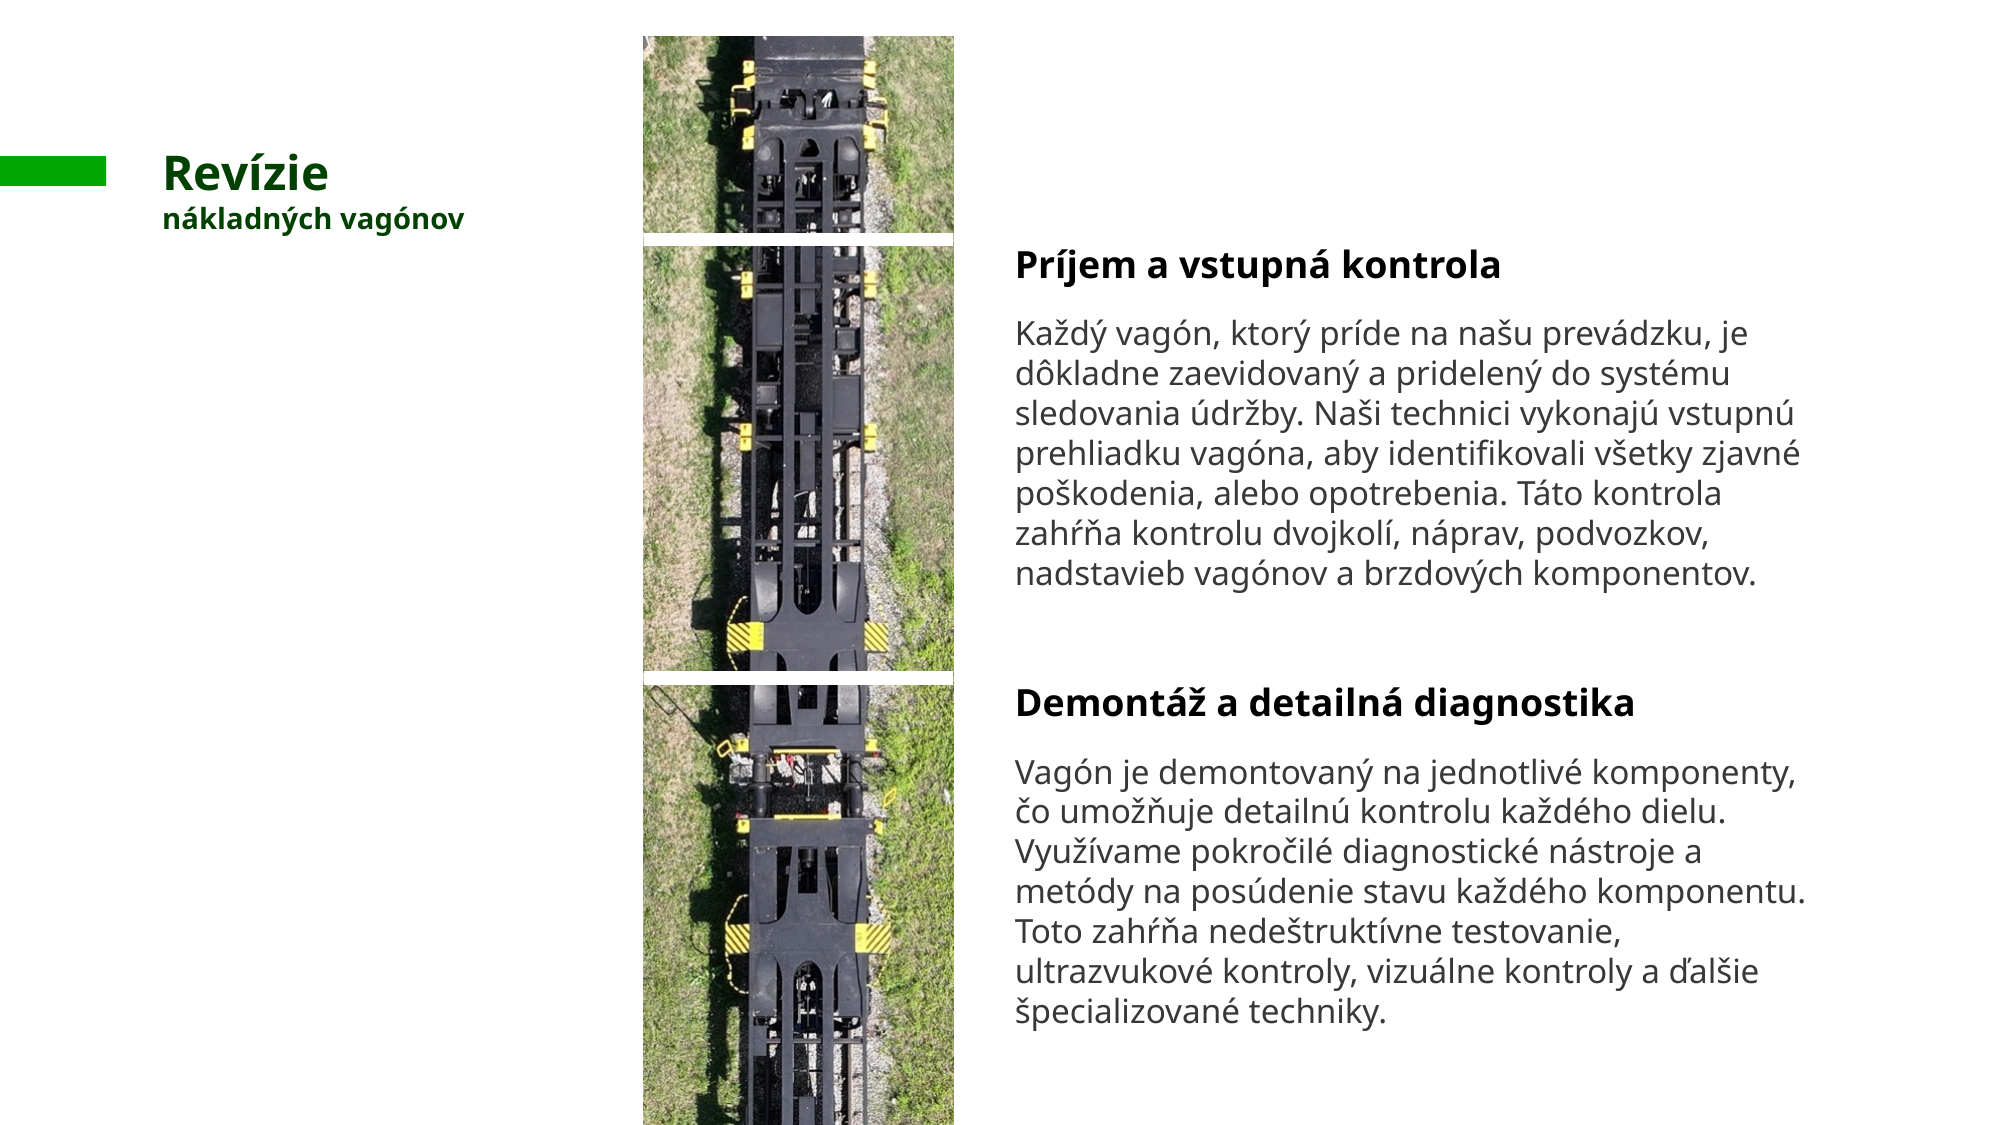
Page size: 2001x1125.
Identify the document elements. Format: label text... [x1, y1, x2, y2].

text_box Revízie nákladných vagónov [147, 135, 480, 243]
picture [0, 155, 107, 186]
text_box Príjem a vstupná kontrola [999, 233, 1718, 293]
text_box Demontáž a detailná diagnostika [999, 671, 1718, 732]
picture [643, 36, 954, 1125]
text_box Každý vagón, ktorý príde na našu prevádzku, je dôkladne zaevidovaný a pridelený do systému sledovania údržby. Naši technici vykonajú vstupnú prehliadku vagóna, aby identifikovali všetky zjavné poškodenia, alebo opotrebenia. Táto kontrola zahŕňa kontrolu dvojkolí, náprav, podvozkov, nadstavieb vagónov a brzdových komponentov. [999, 304, 1829, 599]
text_box Vagón je demontovaný na jednotlivé komponenty, čo umožňuje detailnú kontrolu každého dielu. Využívame pokročilé diagnostické nástroje a metódy na posúdenie stavu každého komponentu. Toto zahŕňa nedeštruktívne testovanie, ultrazvukové kontroly, vizuálne kontroly a ďalšie špecializované techniky. [999, 743, 1829, 1038]
